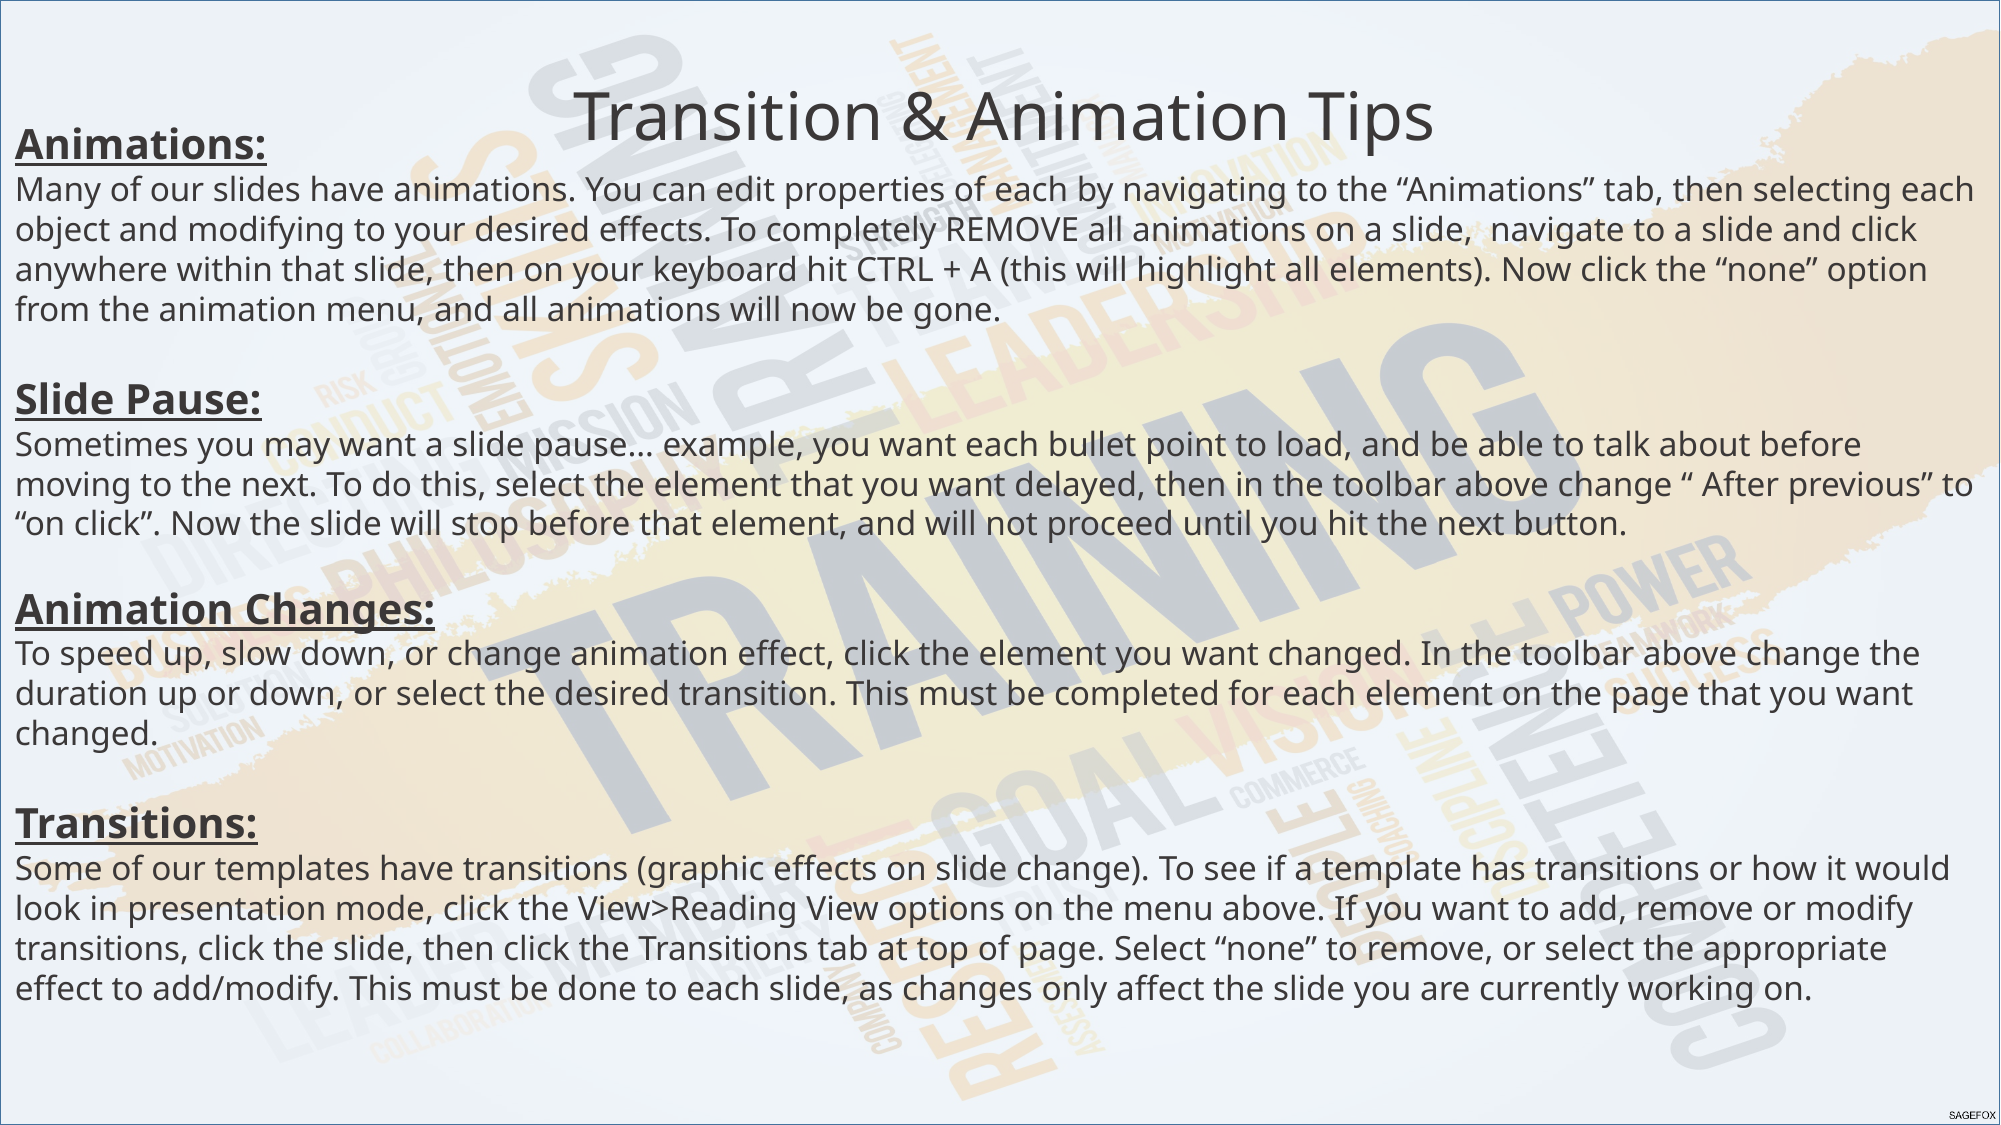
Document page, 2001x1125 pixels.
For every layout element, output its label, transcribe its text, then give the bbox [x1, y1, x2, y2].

text_box Animations: Many of our slides have animations. You can edit properties of each by navigating to the “Animations” tab, then selecting each object and modifying to your desired effects. To completely REMOVE all animations on a slide, navigate to a slide and click anywhere within that slide, then on your keyboard hit CTRL + A (this will highlight all elements). Now click the “none” option from the animation menu, and all animations will now be gone. Slide Pause: Sometimes you may want a slide pause… example, you want each bullet point to load, and be able to talk about before moving to the next. To do this, select the element that you want delayed, then in the toolbar above change “ After previous” to “on click”. Now the slide will stop before that element, and will not proceed until you hit the next button. Animation Changes: To speed up, slow down, or change animation effect, click the element you want changed. In the toolbar above change the duration up or down, or select the desired transition. This must be completed for each element on the page that you want changed. Transitions: Some of our templates have transitions (graphic effects on slide change). To see if a template has transitions or how it would look in presentation mode, click the View>Reading View options on the menu above. If you want to add, remove or modify transitions, click the slide, then click the Transitions tab at top of page. Select “none” to remove, or select the appropriate effect to add/modify. This must be done to each slide, as changes only affect the slide you are currently working on. [0, 0, 2000, 1125]
title Transition & Animation Tips [477, 59, 1532, 177]
